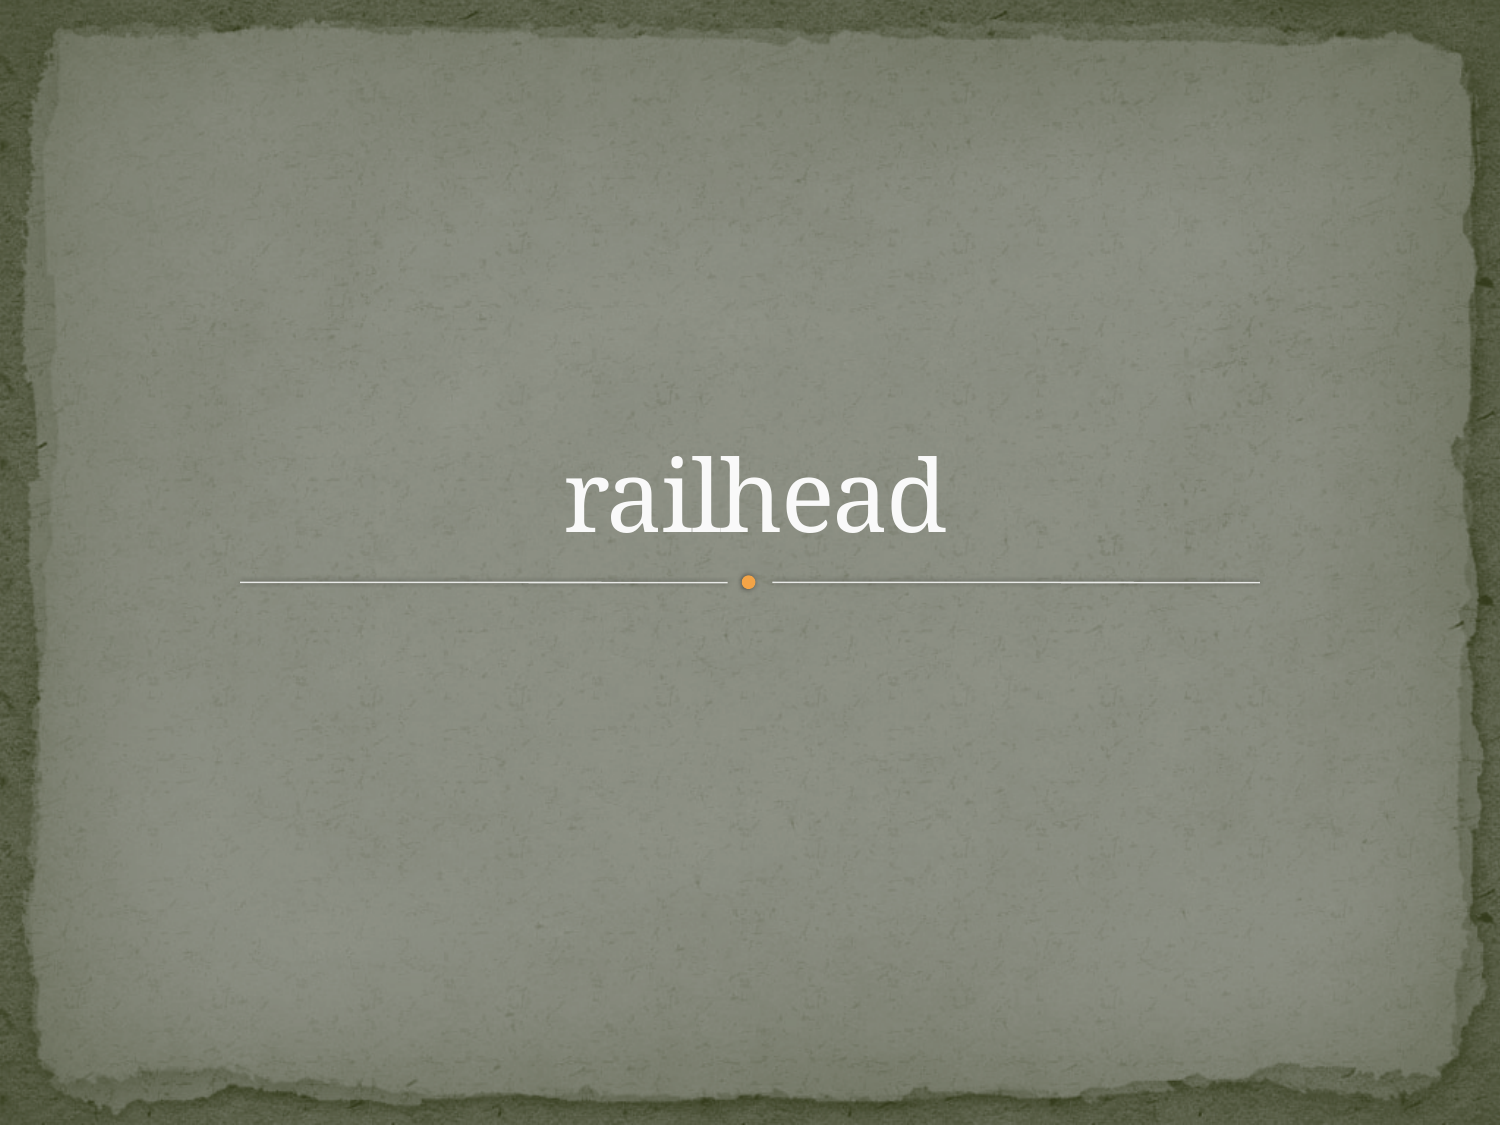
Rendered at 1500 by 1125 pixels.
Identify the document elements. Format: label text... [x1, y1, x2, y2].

title railhead [74, 235, 1438, 561]
